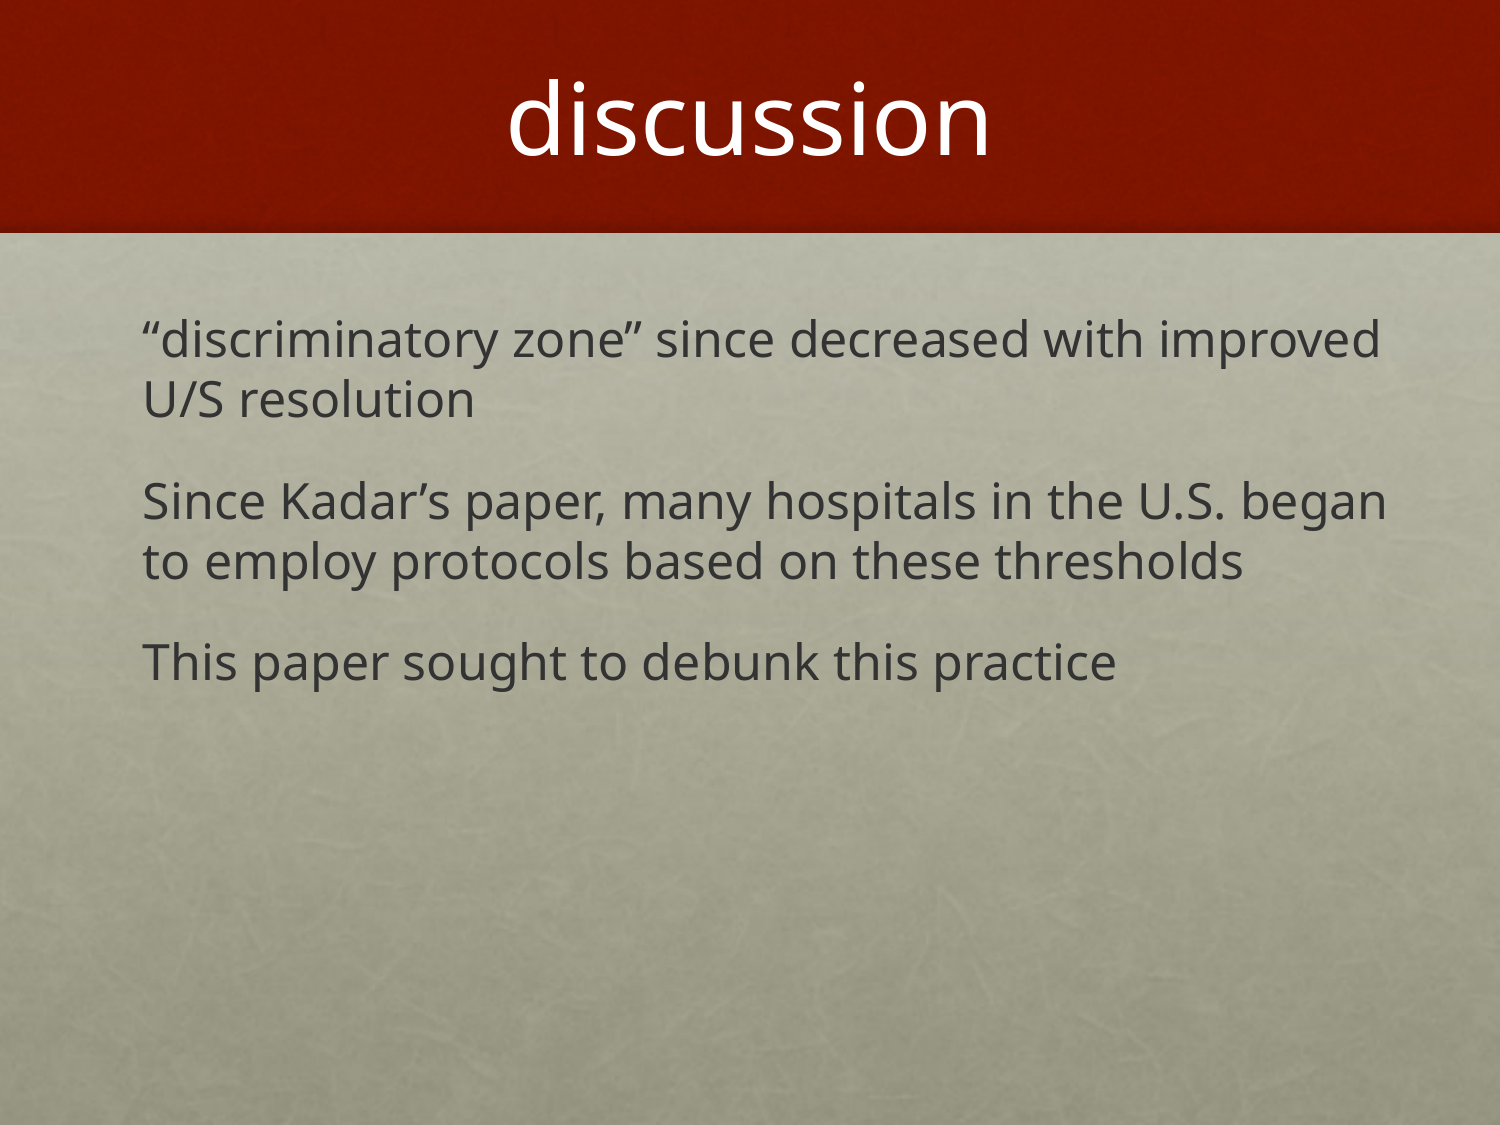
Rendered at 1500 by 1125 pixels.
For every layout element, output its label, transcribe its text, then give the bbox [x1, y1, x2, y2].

list “discriminatory zone” since decreased with improved U/S resolution Since Kadar’s paper, many hospitals in the U.S. began to employ protocols based on these thresholds This paper sought to debunk this practice [127, 299, 1422, 1005]
picture [0, 214, 1500, 1125]
title discussion [127, 10, 1372, 221]
